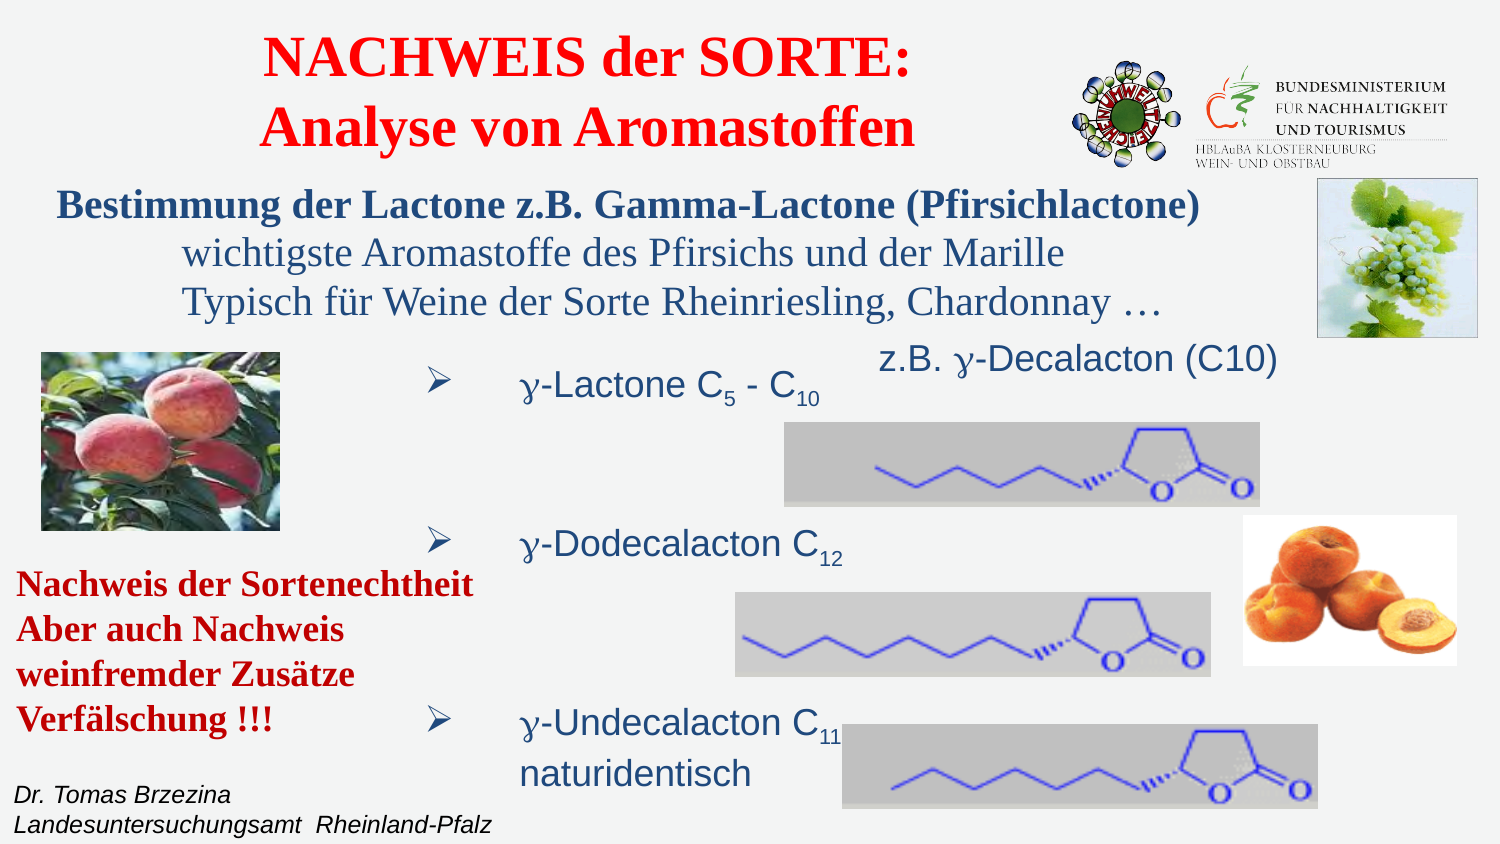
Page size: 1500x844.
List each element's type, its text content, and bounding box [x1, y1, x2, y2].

picture [841, 724, 1318, 809]
text_box Nachweis der Sortenechtheit Aber auch Nachweis weinfremder Zusätze Verfälschung !!! [1, 551, 489, 746]
text_box Bestimmung der Lactone z.B. Gamma-Lactone (Pfirsichlactone) wichtigste Aromastoffe des Pfirsichs und der Marille Typisch für Weine der Sorte Rheinriesling, Chardonnay … [41, 179, 1314, 419]
picture [1243, 515, 1457, 666]
picture [1316, 178, 1478, 338]
picture [1195, 60, 1448, 168]
picture [41, 352, 280, 532]
text_box z.B. -Decalacton (C10) [863, 326, 1484, 387]
picture [734, 591, 1211, 677]
picture [1071, 60, 1182, 168]
picture [783, 421, 1260, 507]
text_box Dr. Tomas Brzezina Landesuntersuchungsamt Rheinland-Pfalz [0, 770, 595, 844]
text_box -Lactone C5 - C10 -Dodecalacton C12 -Undecalacton C11 naturidentisch [409, 288, 1398, 844]
text_box NACHWEIS der SORTE: Analyse von Aromastoffen [244, 10, 947, 166]
